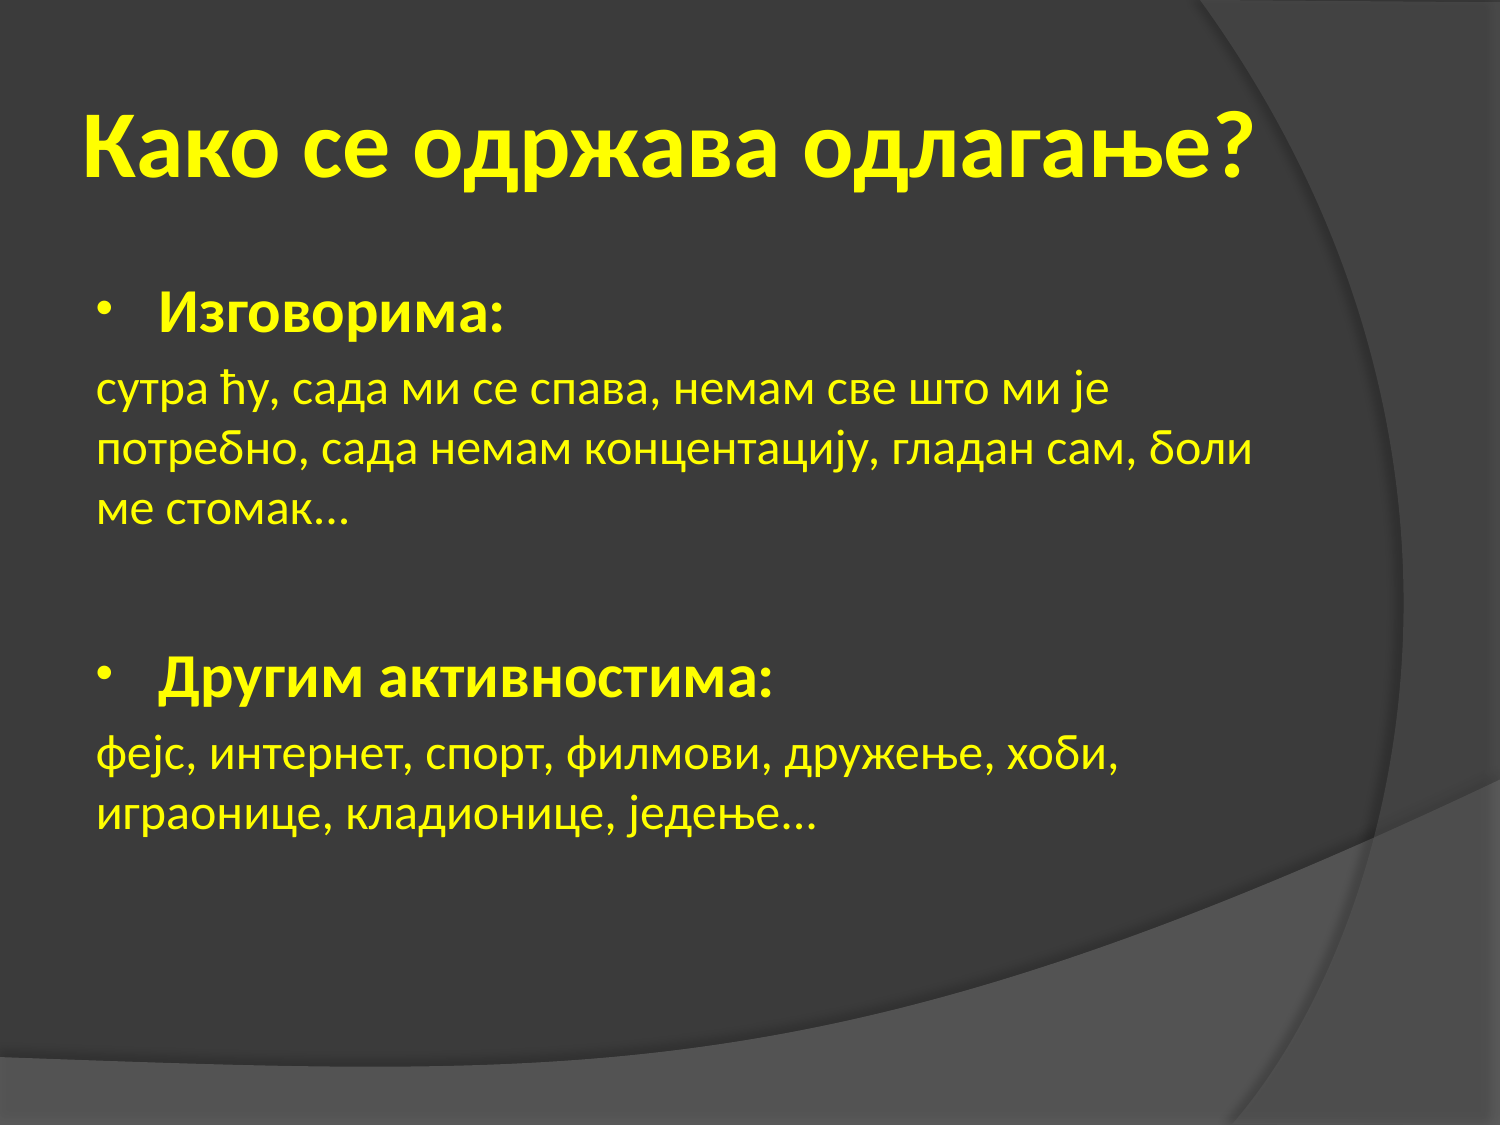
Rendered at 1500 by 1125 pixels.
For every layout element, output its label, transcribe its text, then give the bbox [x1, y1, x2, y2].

title Како се одржава одлагање? [75, 45, 1300, 233]
list Изговорима: сутра ћу, сада ми се спава, немам све што ми је потребно, сада немам концентацију, гладан сам, боли ме стомак... Другим активностима: фејс, интернет, спорт, филмови, дружење, хоби, играонице, кладионице, једење... [75, 262, 1300, 1005]
